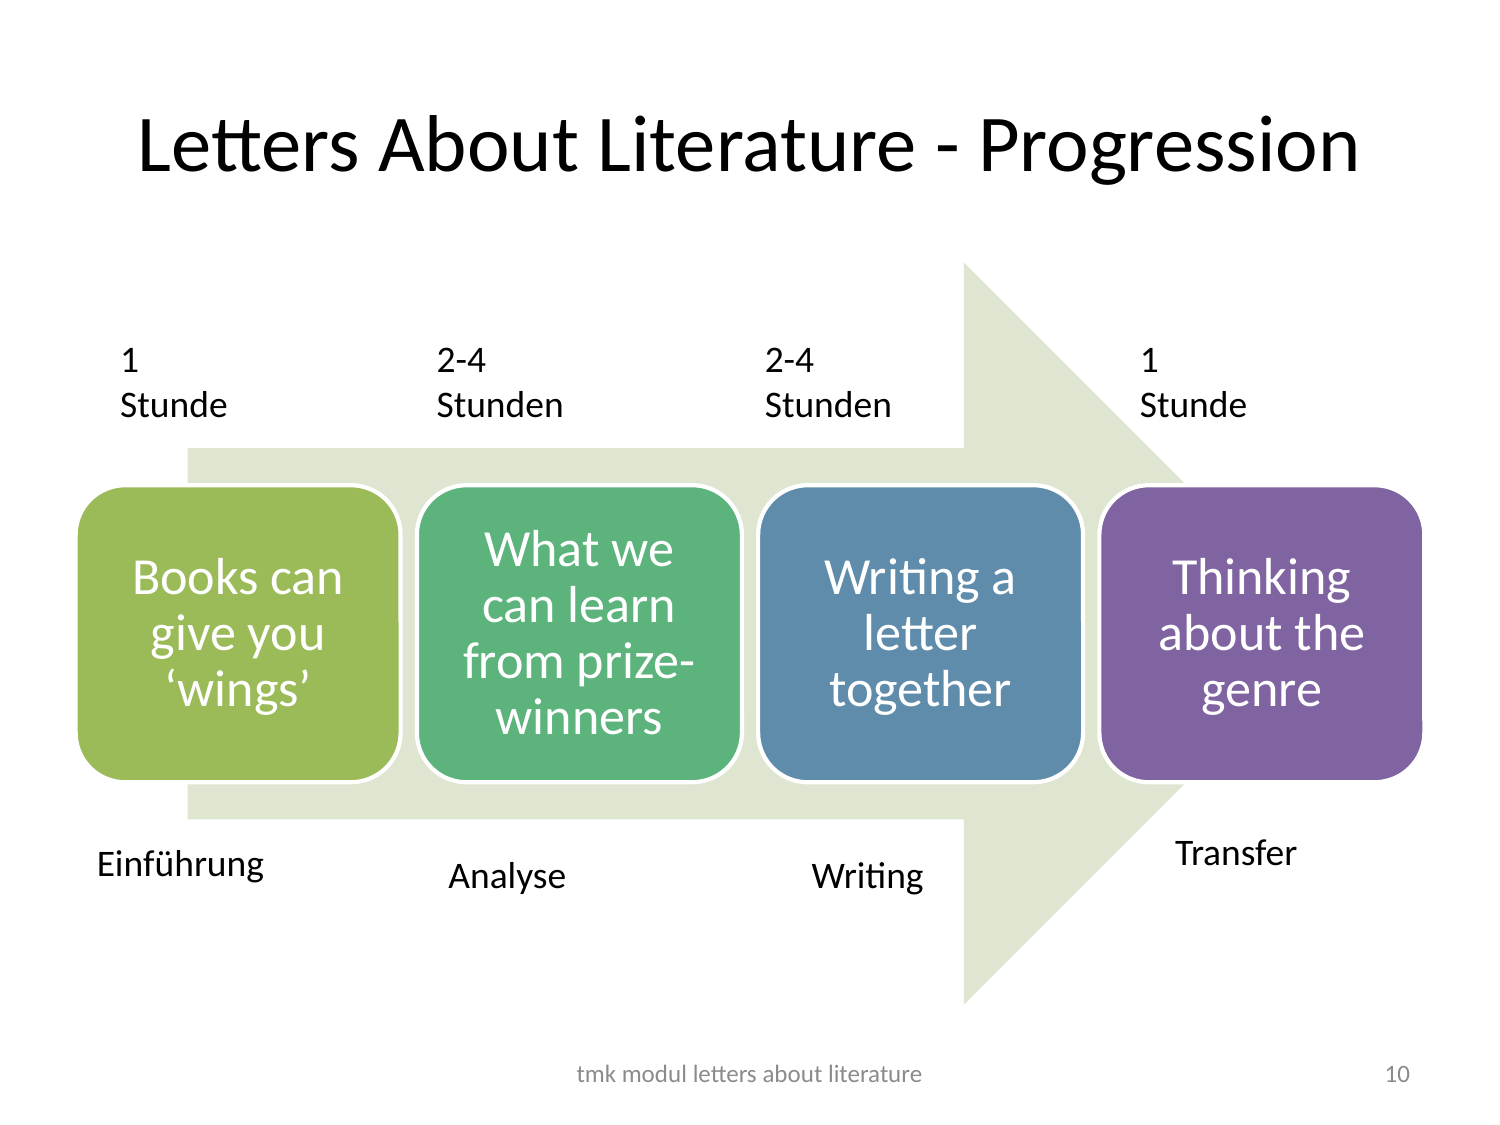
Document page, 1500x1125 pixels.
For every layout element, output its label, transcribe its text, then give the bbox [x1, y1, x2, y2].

slide_number 10 [1074, 1042, 1425, 1103]
title Letters About Literature - Progression [75, 45, 1425, 233]
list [74, 262, 1426, 1006]
footer tmk modul letters about literature [512, 1042, 988, 1103]
